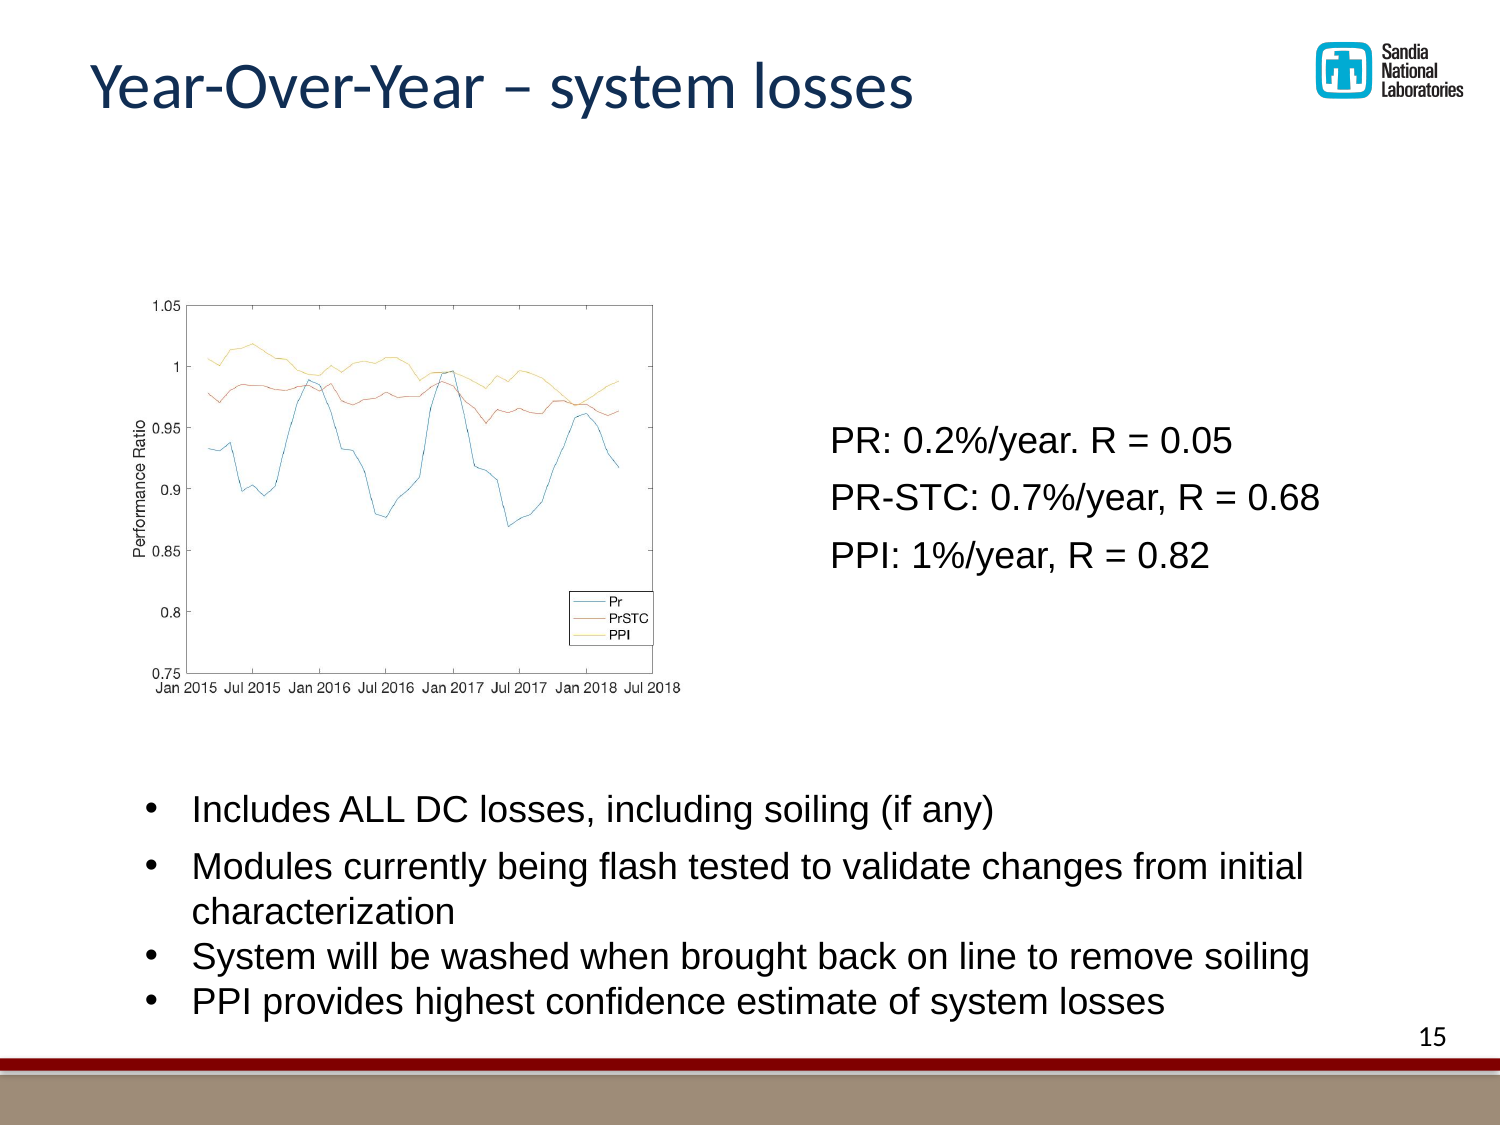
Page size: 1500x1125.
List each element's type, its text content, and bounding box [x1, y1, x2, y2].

picture [1426, 37, 1467, 105]
text_box Includes ALL DC losses, including soiling (if any) Modules currently being flash tested to validate changes from initial characterization System will be washed when brought back on line to remove soiling PPI provides highest confidence estimate of system losses [130, 777, 1363, 1030]
slide_number 15 [1362, 1009, 1463, 1072]
picture [108, 271, 709, 722]
title Year-Over-Year – system losses [74, 0, 1426, 163]
text_box PR: 0.2%/year. R = 0.05 PR-STC: 0.7%/year, R = 0.68 PPI: 1%/year, R = 0.82 [815, 408, 1336, 583]
